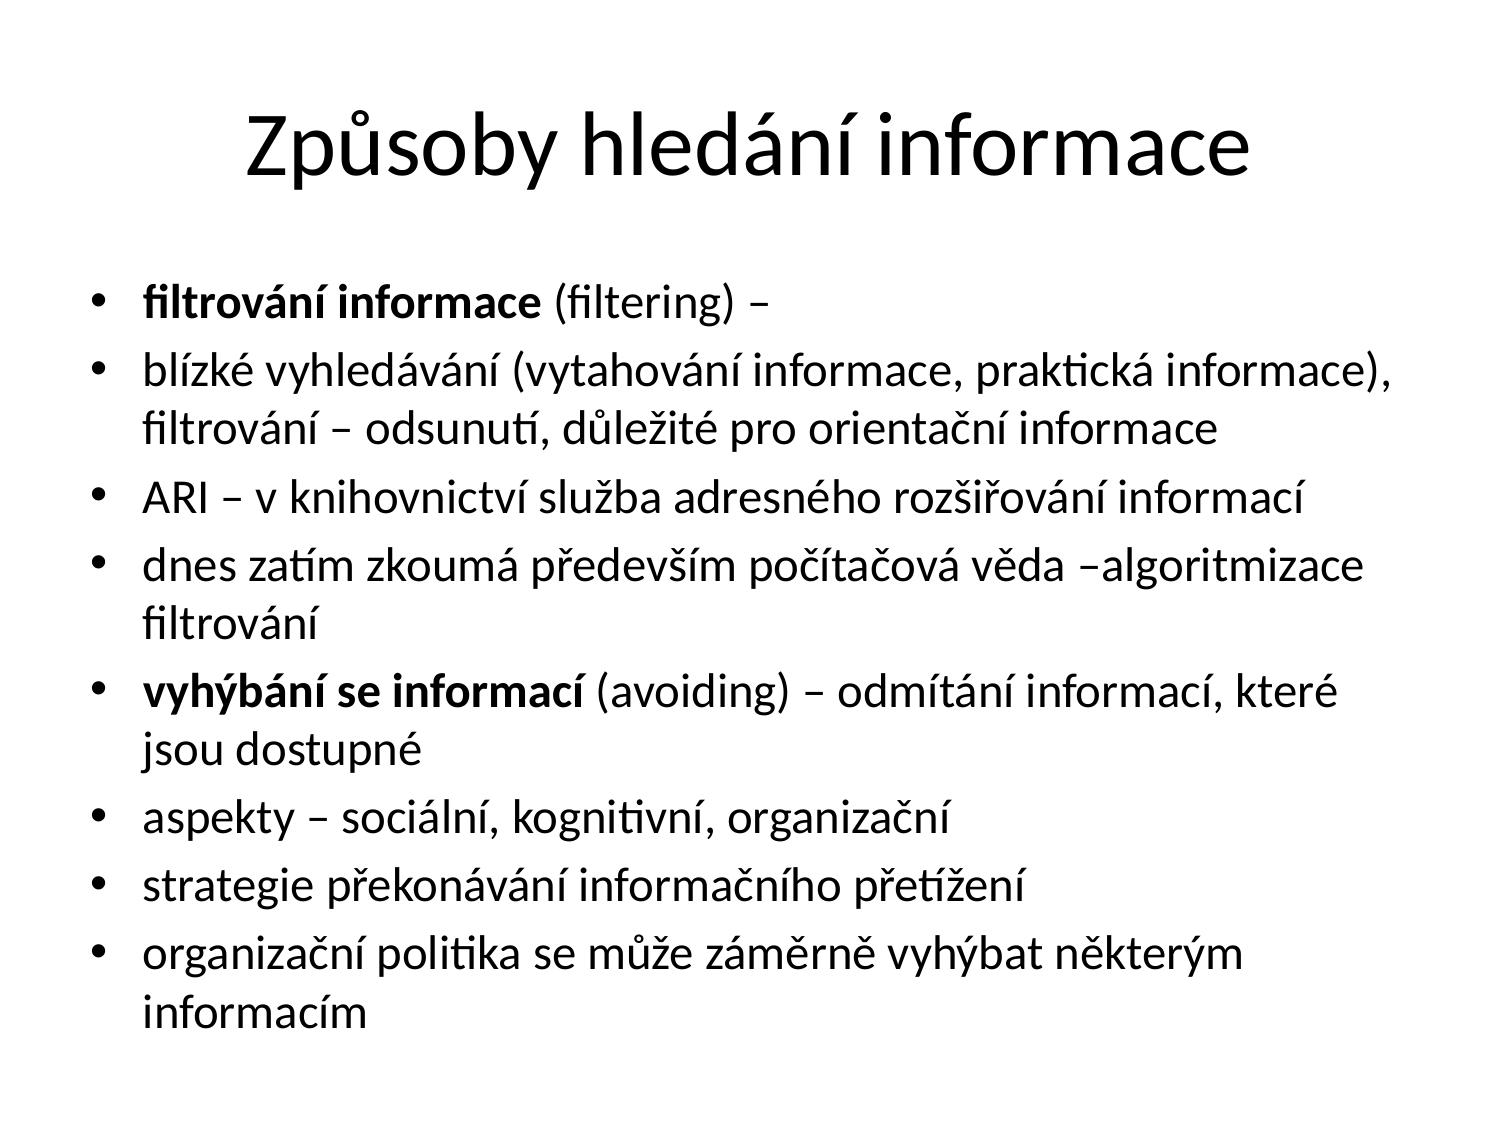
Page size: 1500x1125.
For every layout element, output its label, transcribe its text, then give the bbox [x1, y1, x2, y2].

list filtrování informace (filtering) – blízké vyhledávání (vytahování informace, praktická informace), filtrování – odsunutí, důležité pro orientační informace ARI – v knihovnictví služba adresného rozšiřování informací dnes zatím zkoumá především počítačová věda –algoritmizace filtrování vyhýbání se informací (avoiding) – odmítání informací, které jsou dostupné aspekty – sociální, kognitivní, organizační strategie překonávání informačního přetížení organizační politika se může záměrně vyhýbat některým informacím [75, 262, 1425, 1094]
title Způsoby hledání informace [75, 45, 1425, 233]
